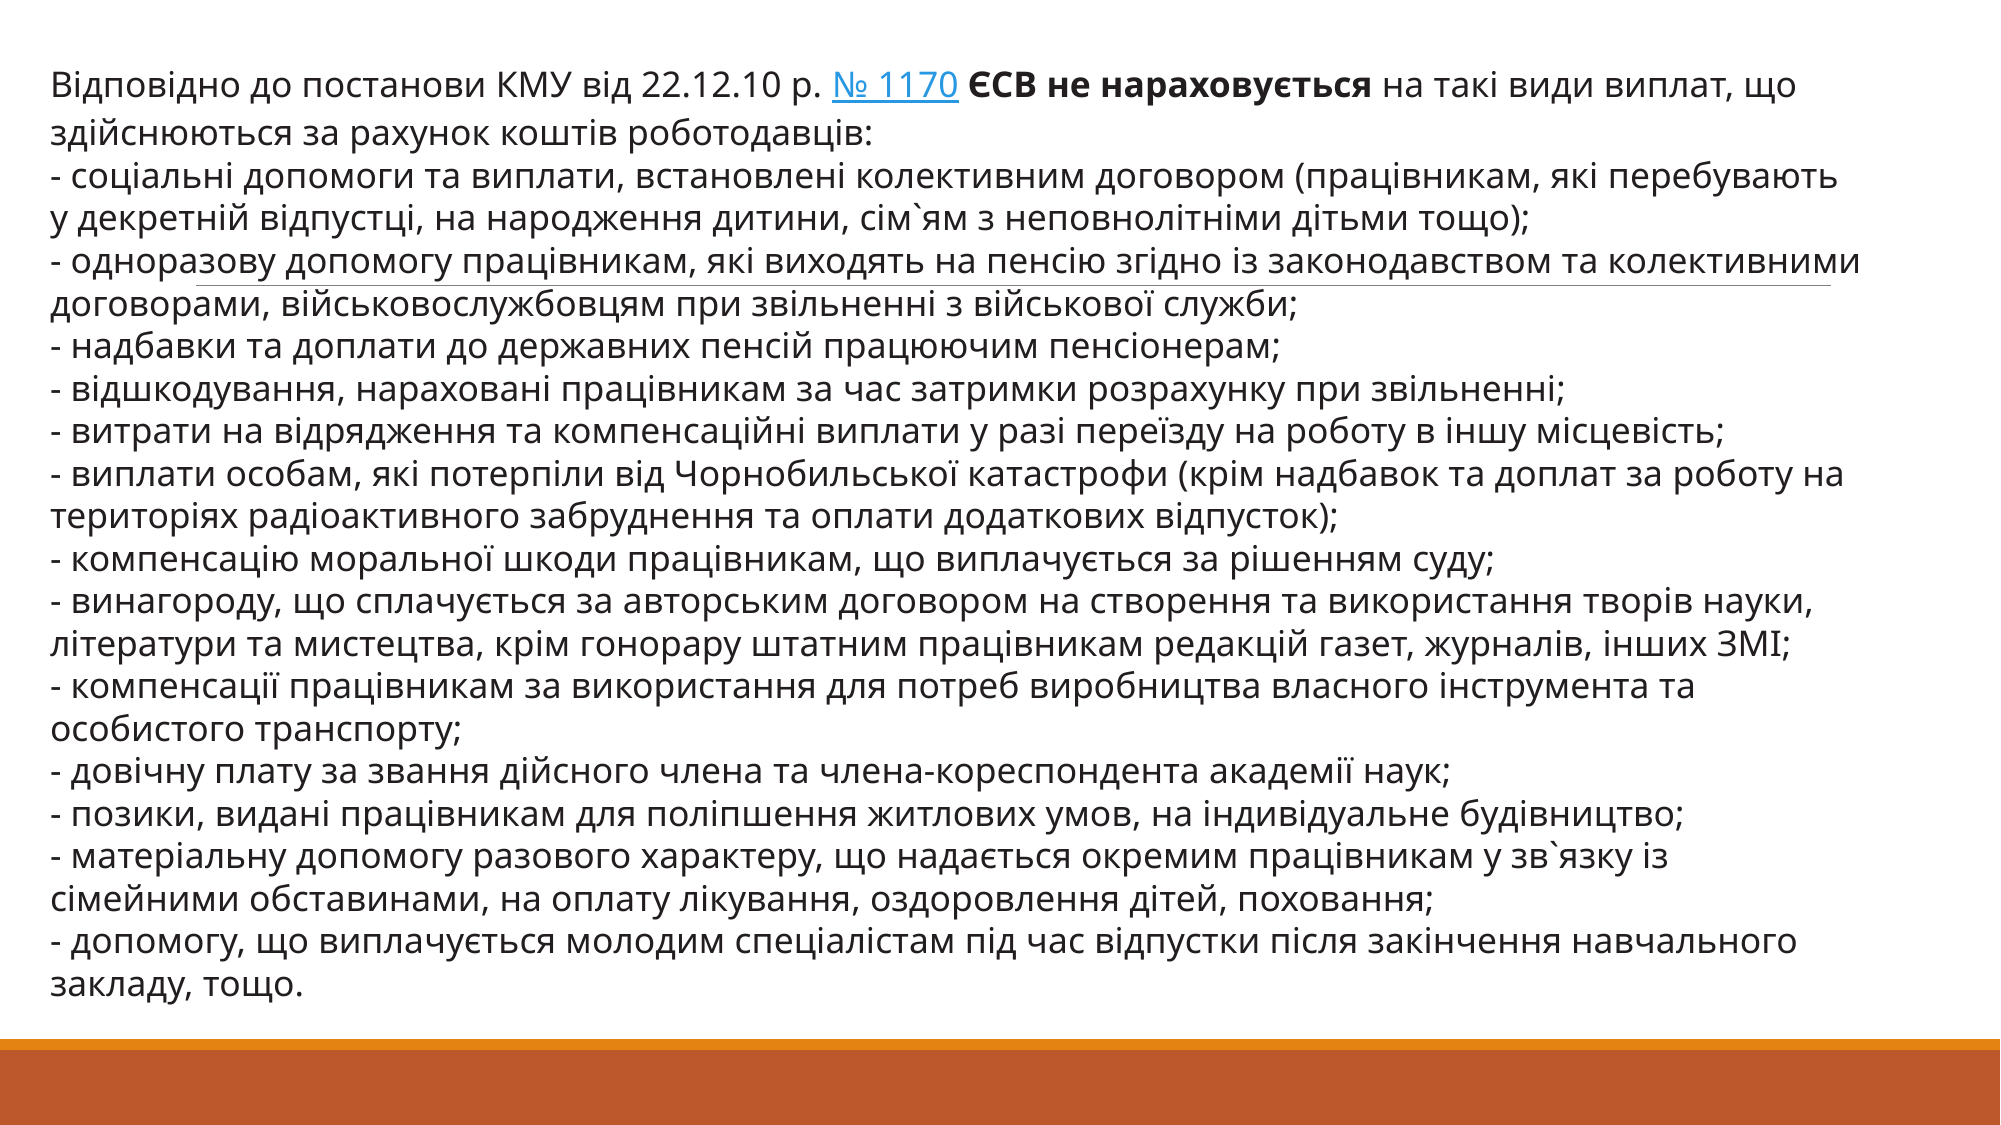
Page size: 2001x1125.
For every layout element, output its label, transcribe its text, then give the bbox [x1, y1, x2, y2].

text_box Відповідно до постанови КМУ від 22.12.10 р. № 1170 ЄСВ не нараховується на такі види виплат, що здійснюються за рахунок коштів роботодавців: - соціальні допомоги та виплати, встановлені колективним договором (працівникам, які перебувають у декретній відпустці, на народження дитини, сім`ям з неповнолітніми дітьми тощо); - одноразову допомогу працівникам, які виходять на пенсію згідно із законодавством та колективними договорами, військовослужбовцям при звільненні з військової служби; - надбавки та доплати до державних пенсій працюючим пенсіонерам; - відшкодування, нараховані працівникам за час затримки розрахунку при звільненні; - витрати на відрядження та компенсаційні виплати у разі переїзду на роботу в іншу місцевість; - виплати особам, які потерпіли від Чорнобильської катастрофи (крім надбавок та доплат за роботу на територіях радіоактивного забруднення та оплати додаткових відпусток); - компенсацію моральної шкоди працівникам, що виплачується за рішенням суду; - винагороду, що сплачується за авторським договором на створення та використання творів науки, літератури та мистецтва, крім гонорару штатним працівникам редакцій газет, журналів, інших ЗМІ; - компенсації працівникам за використання для потреб виробництва власного інструмента та особистого транспорту; - довічну плату за звання дійсного члена та члена-кореспондента академії наук; - позики, видані працівникам для поліпшення житлових умов, на індивідуальне будівництво; - матеріальну допомогу разового характеру, що надається окремим працівникам у зв`язку із сімейними обставинами, на оплату лікування, оздоровлення дітей, поховання; - допомогу, що виплачується молодим спеціалістам під час відпустки після закінчення навчального закладу, тощо. [35, 54, 1881, 1011]
